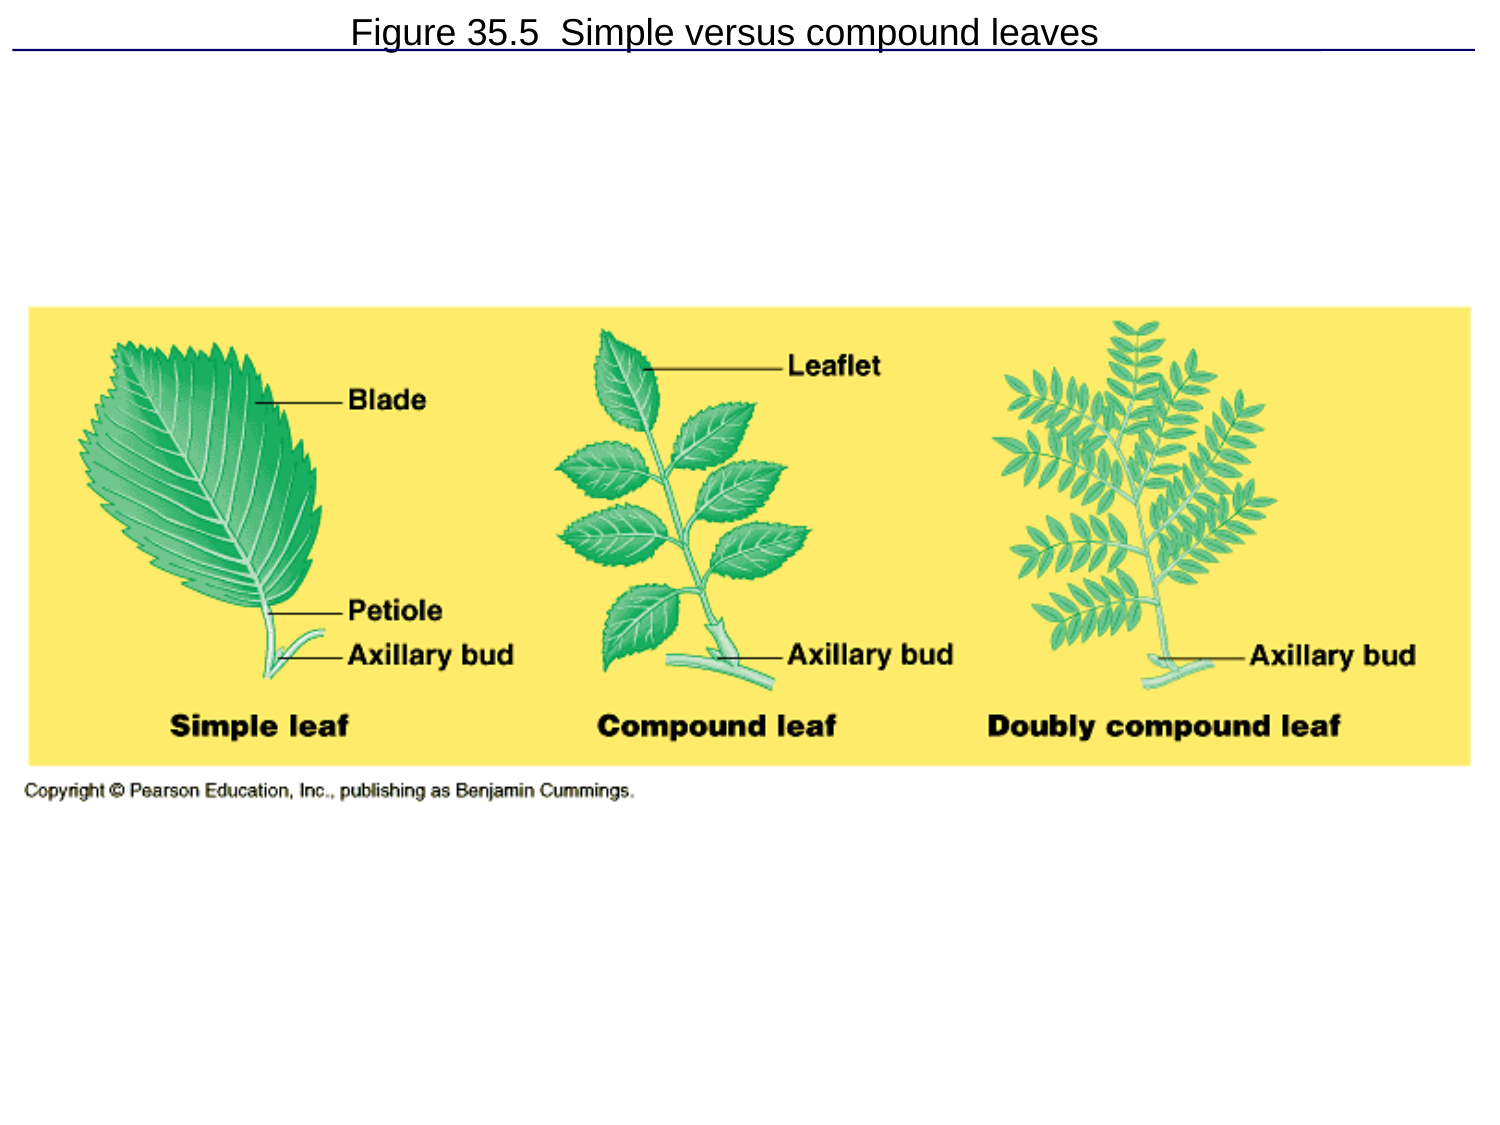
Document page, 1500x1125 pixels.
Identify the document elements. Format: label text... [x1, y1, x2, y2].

picture [12, 285, 1488, 813]
title Figure 35.5 Simple versus compound leaves [0, 0, 1450, 76]
